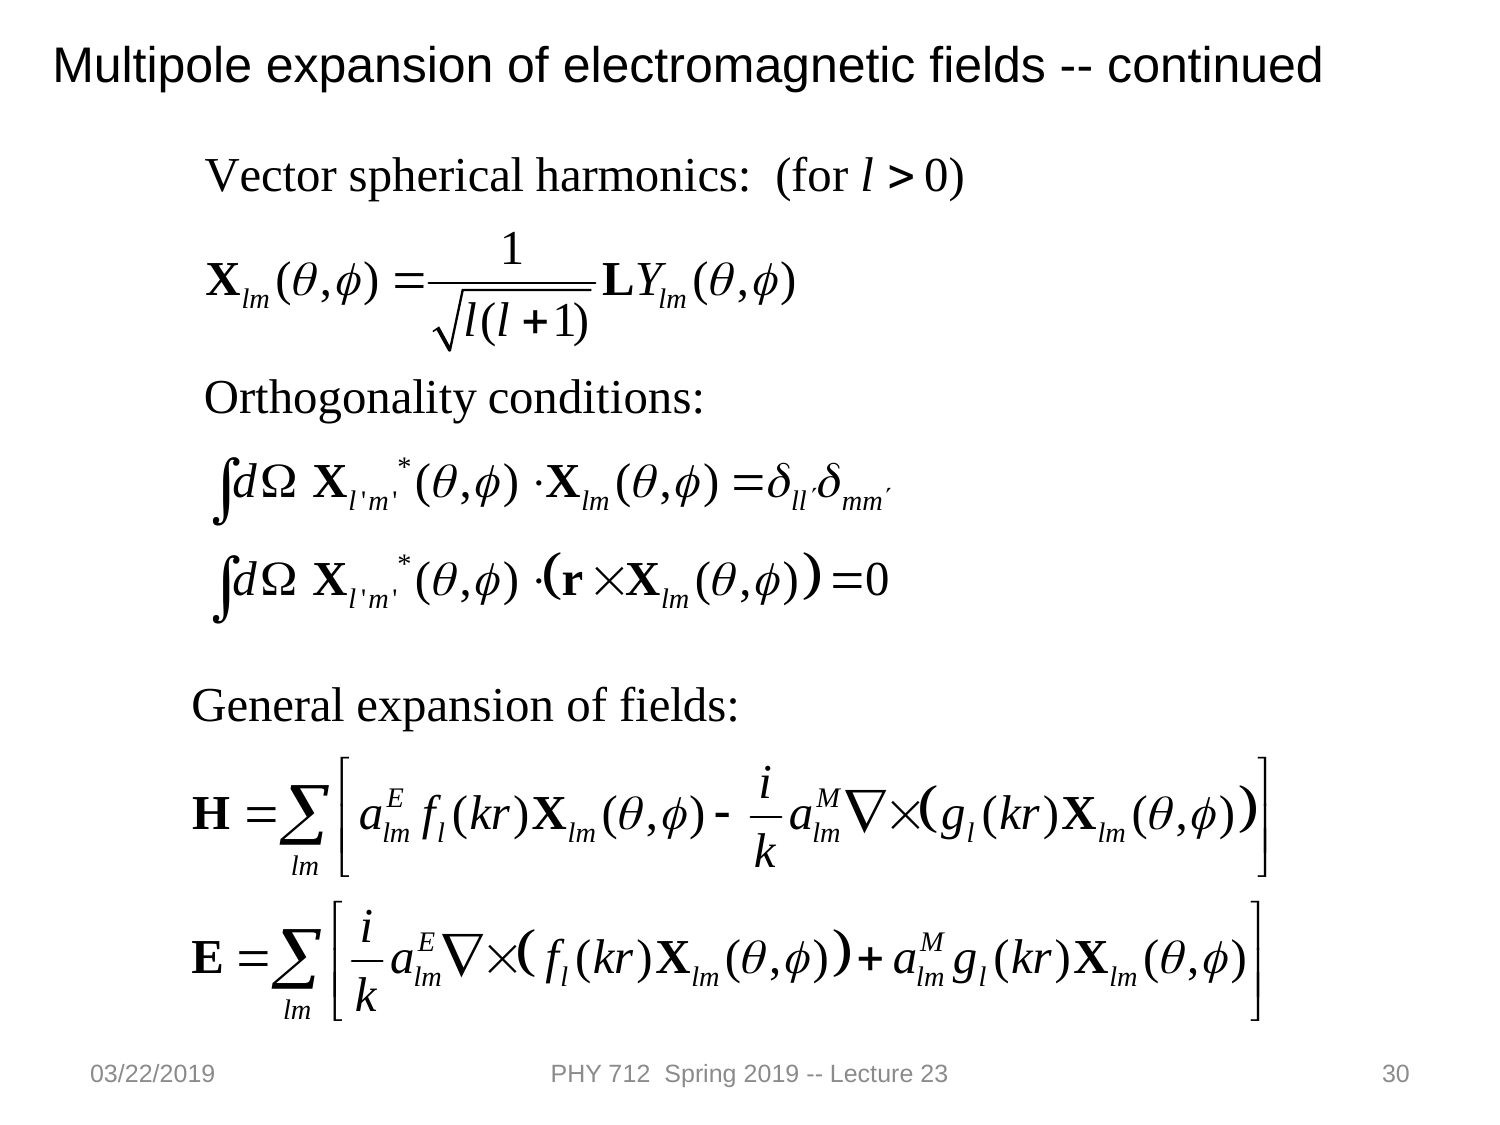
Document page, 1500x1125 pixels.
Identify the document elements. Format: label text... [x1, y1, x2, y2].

slide_number 30 [1074, 1042, 1425, 1103]
text_box Multipole expansion of electromagnetic fields -- continued [37, 24, 1450, 100]
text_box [199, 149, 972, 628]
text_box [187, 679, 1282, 1028]
footer PHY 712 Spring 2019 -- Lecture 23 [512, 1042, 988, 1103]
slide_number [75, 1042, 425, 1103]
